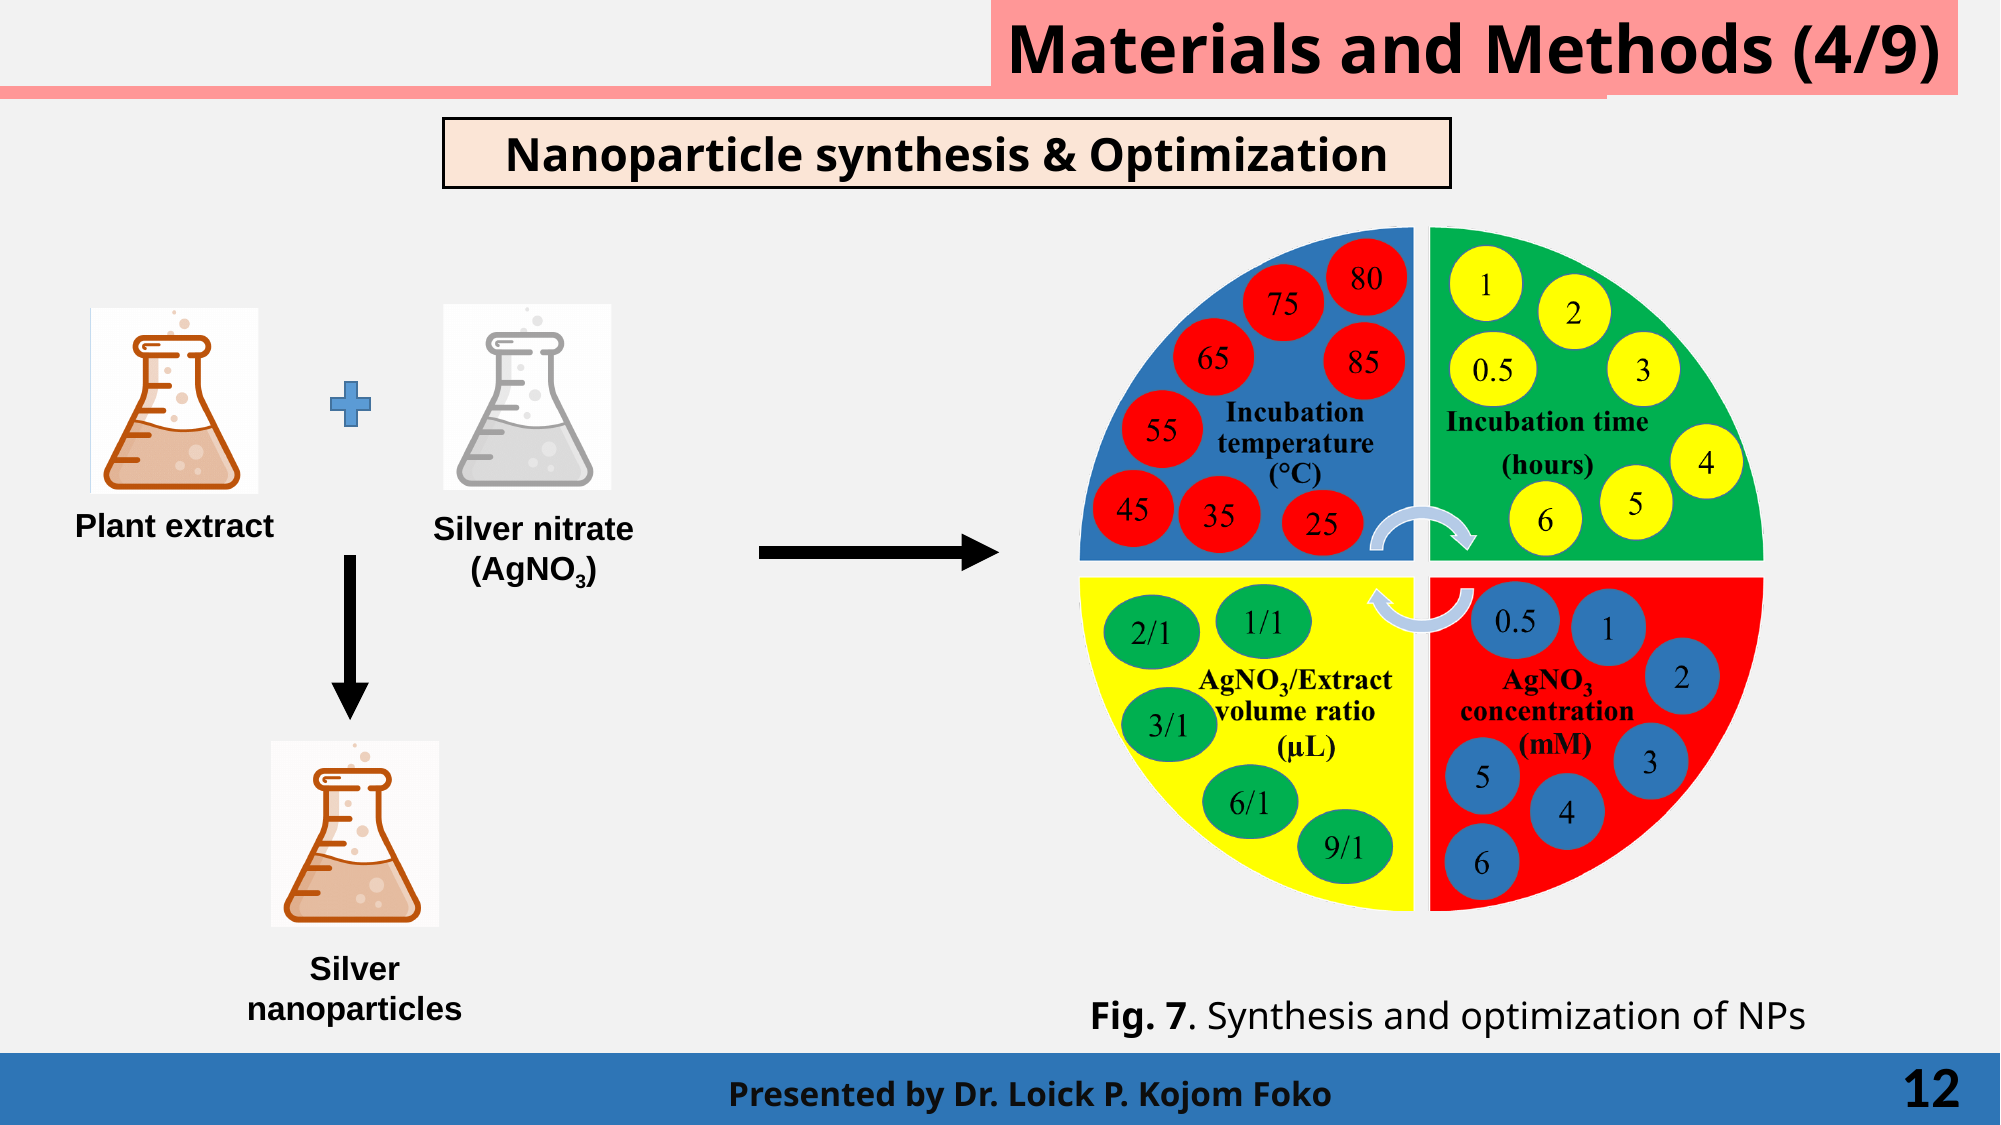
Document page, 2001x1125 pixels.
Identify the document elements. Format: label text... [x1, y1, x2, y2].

text_box Plant extract [45, 496, 303, 552]
picture [443, 304, 612, 491]
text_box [0, 0, 2000, 96]
footer Presented by Dr. Loick P. Kojom Foko [662, 1063, 1399, 1124]
text_box Nanoparticle synthesis & Optimization [442, 117, 1452, 189]
text_box Silver nitrate (AgNO3) [405, 499, 663, 600]
picture [271, 741, 440, 927]
slide_number 12 [1525, 1053, 1976, 1114]
text_box [0, 1053, 2000, 1125]
picture [90, 308, 259, 494]
text_box Fig. 7. Synthesis and optimization of NPs [946, 961, 1950, 1045]
text_box Silver nanoparticles [226, 939, 484, 1034]
picture [1062, 213, 1781, 911]
text_box [330, 381, 371, 427]
